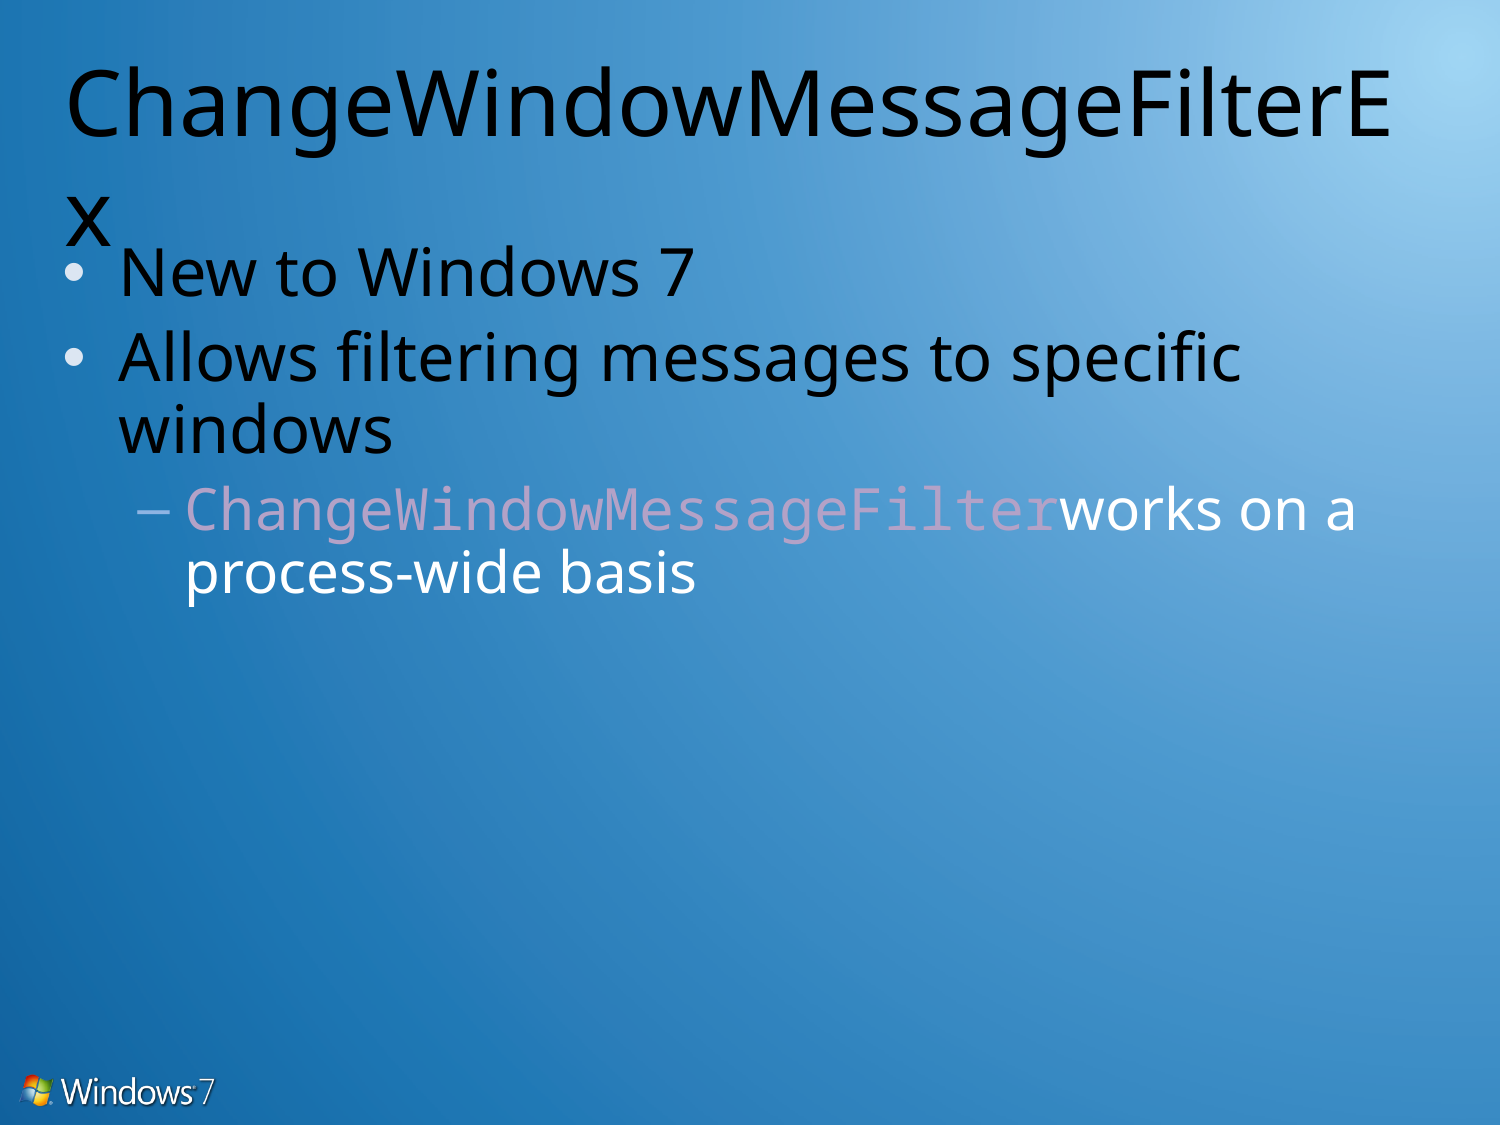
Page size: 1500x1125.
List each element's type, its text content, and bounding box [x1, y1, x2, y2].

picture [0, 0, 1500, 1125]
list New to Windows 7 Allows filtering messages to specific windows ChangeWindowMessageFilterworks on a process-wide basis [62, 231, 1438, 634]
title ChangeWindowMessageFilterEx [64, 37, 1428, 164]
